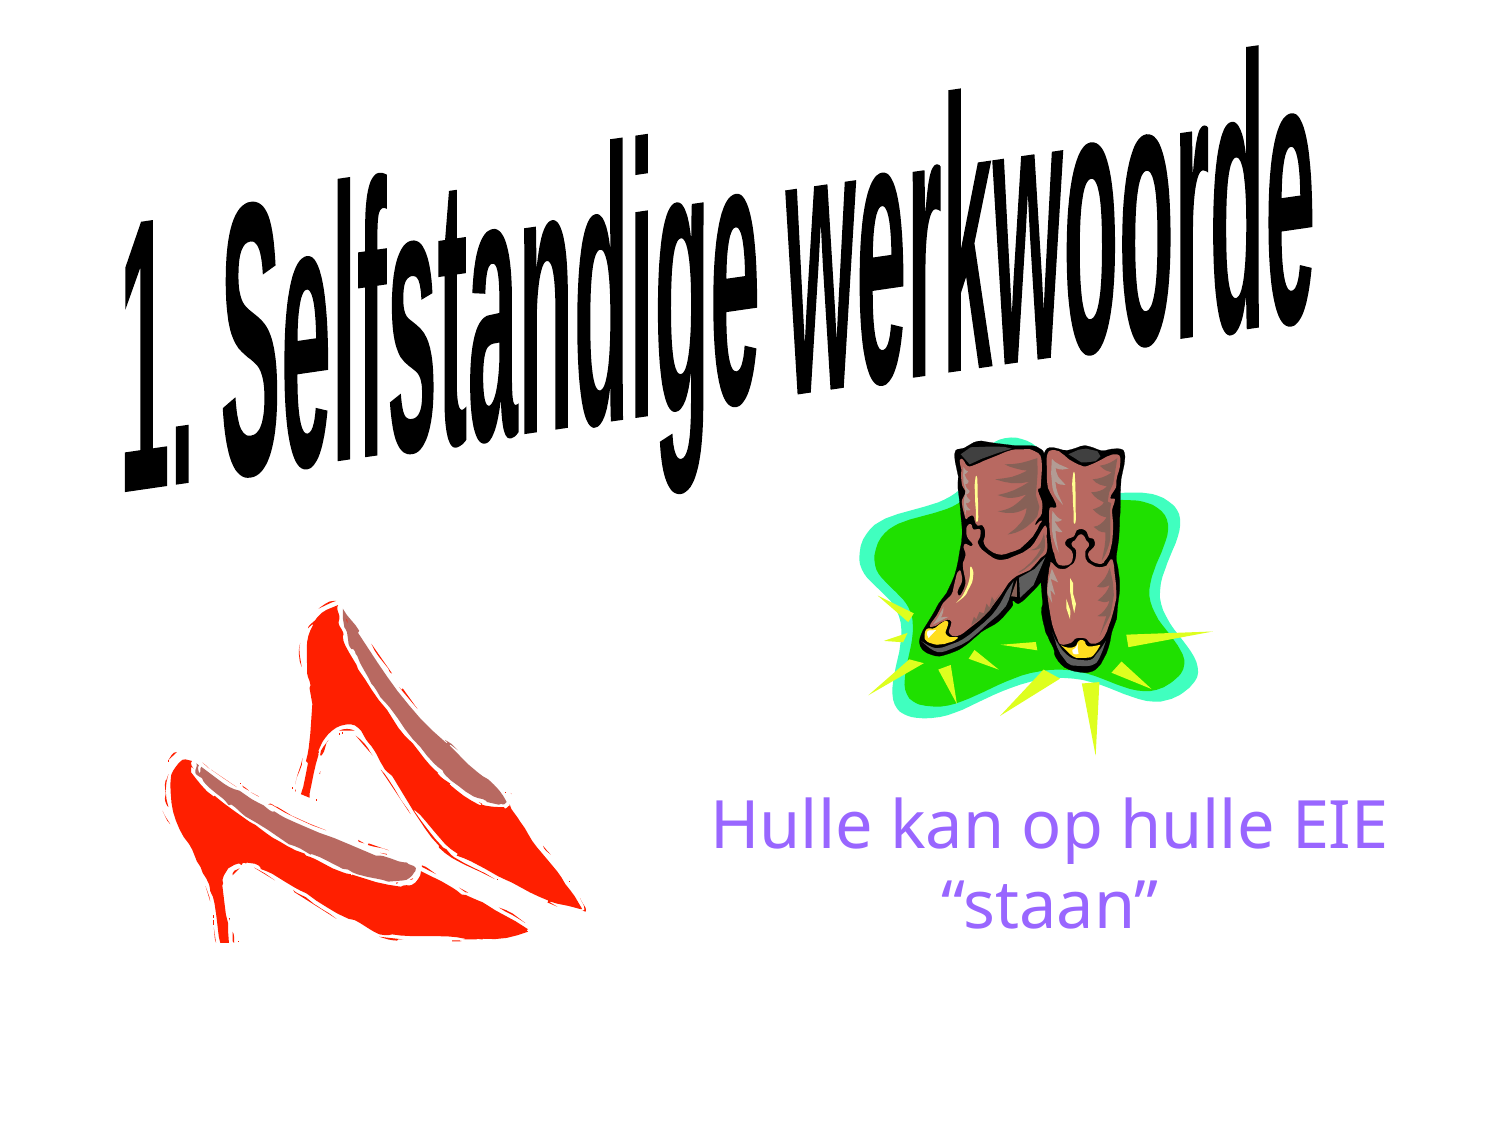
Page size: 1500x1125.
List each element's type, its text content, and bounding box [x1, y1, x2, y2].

text_box Hulle kan op hulle EIE “staan” [674, 774, 1425, 950]
picture [849, 437, 1225, 757]
picture [162, 599, 588, 944]
